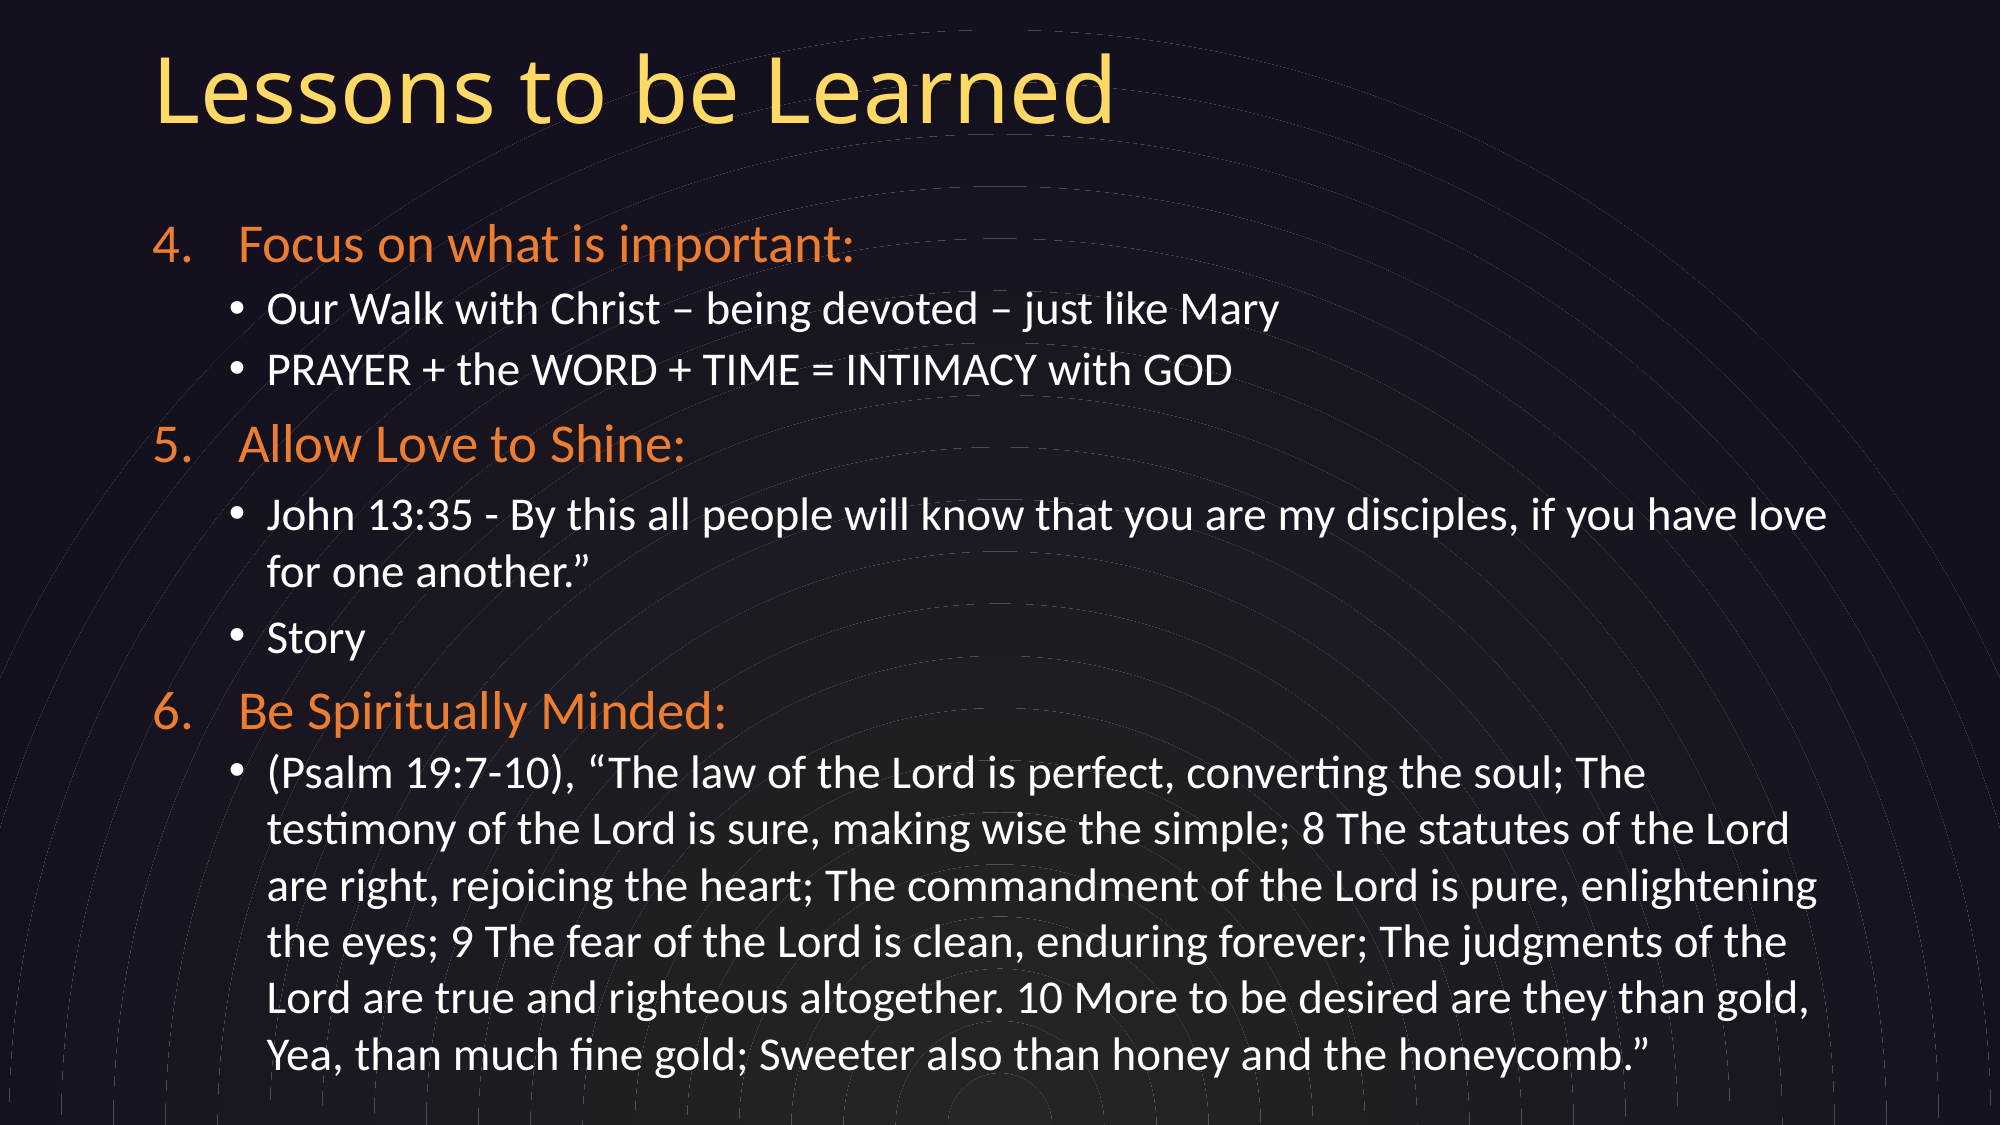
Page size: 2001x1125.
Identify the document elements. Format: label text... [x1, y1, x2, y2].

list Focus on what is important: Our Walk with Christ – being devoted – just like Mary PRAYER + the WORD + TIME = INTIMACY with GOD Allow Love to Shine: John 13:35 - By this all people will know that you are my disciples, if you have love for one another.” Story Be Spiritually Minded: (Psalm 19:7-10), “The law of the Lord is perfect, converting the soul; The testimony of the Lord is sure, making wise the simple; 8 The statutes of the Lord are right, rejoicing the heart; The commandment of the Lord is pure, enlightening the eyes; 9 The fear of the Lord is clean, enduring forever; The judgments of the Lord are true and righteous altogether. 10 More to be desired are they than gold, Yea, than much fine gold; Sweeter also than honey and the honeycomb.” [137, 208, 1863, 1100]
title Lessons to be Learned [137, 0, 1863, 203]
